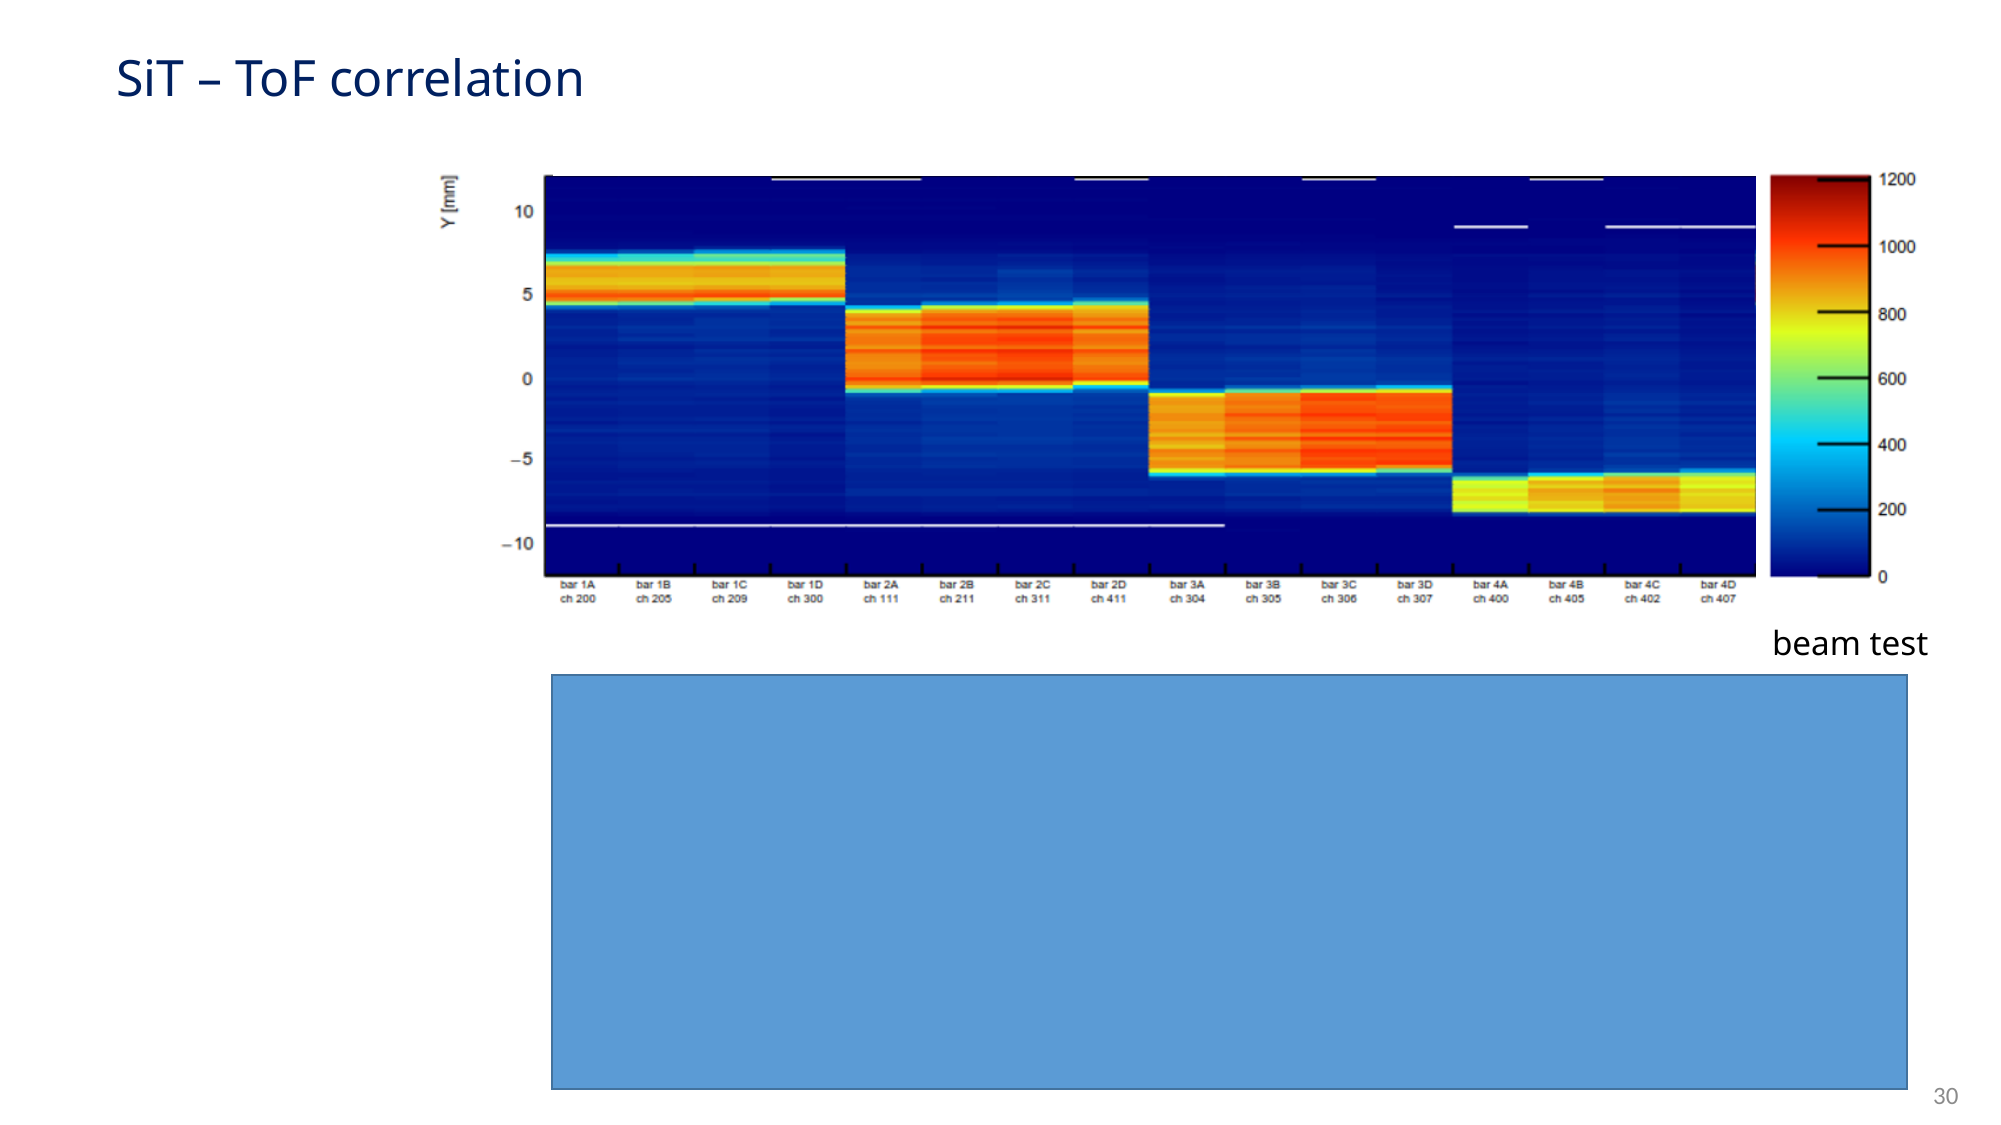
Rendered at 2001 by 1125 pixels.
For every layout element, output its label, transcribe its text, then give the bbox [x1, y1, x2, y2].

slide_number 30 [1523, 1065, 1974, 1125]
text_box beam test [1757, 614, 1944, 670]
text_box [551, 674, 1908, 1090]
title SiT – ToF correlation [101, 26, 1827, 135]
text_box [438, 159, 1920, 611]
